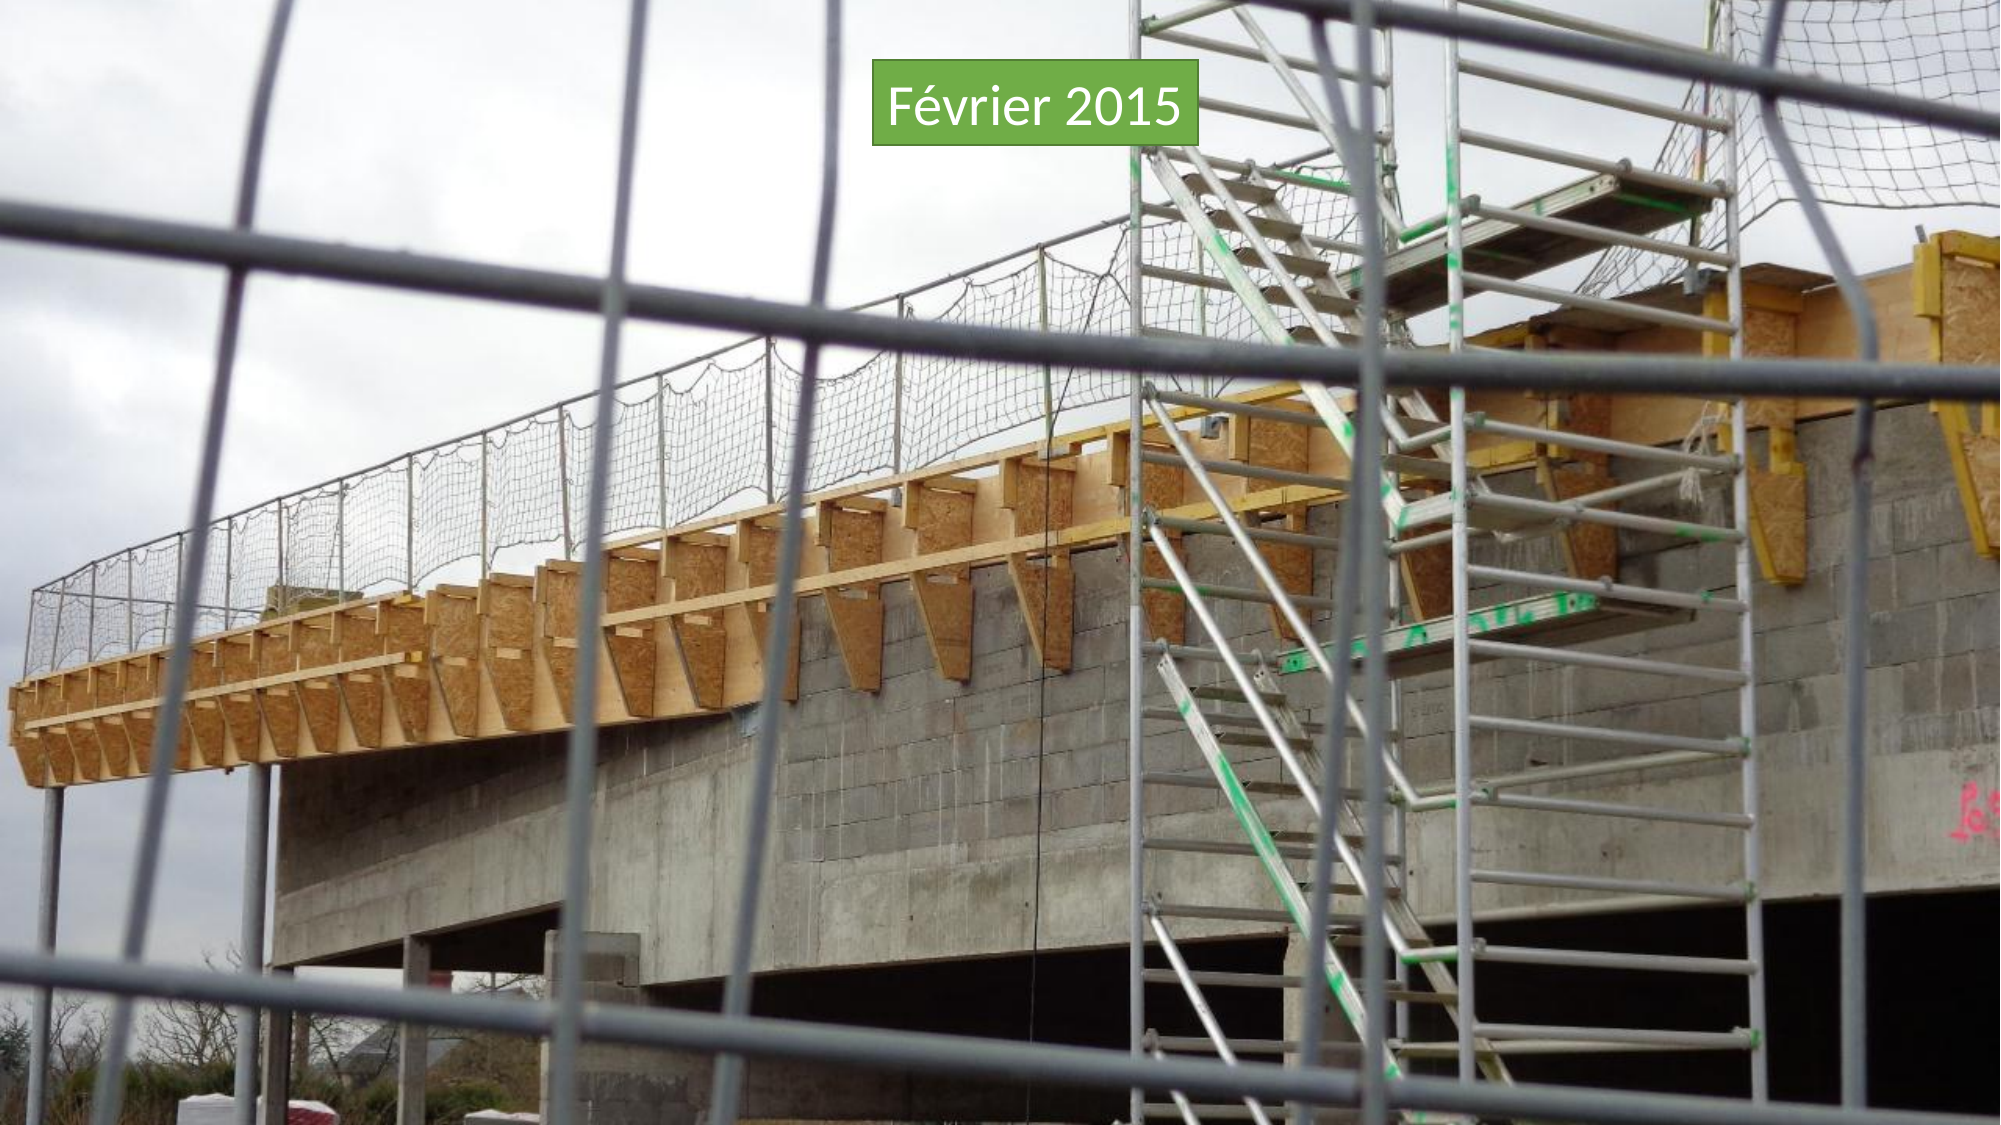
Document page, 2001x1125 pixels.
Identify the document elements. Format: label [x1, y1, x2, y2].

list [0, 0, 2000, 1125]
